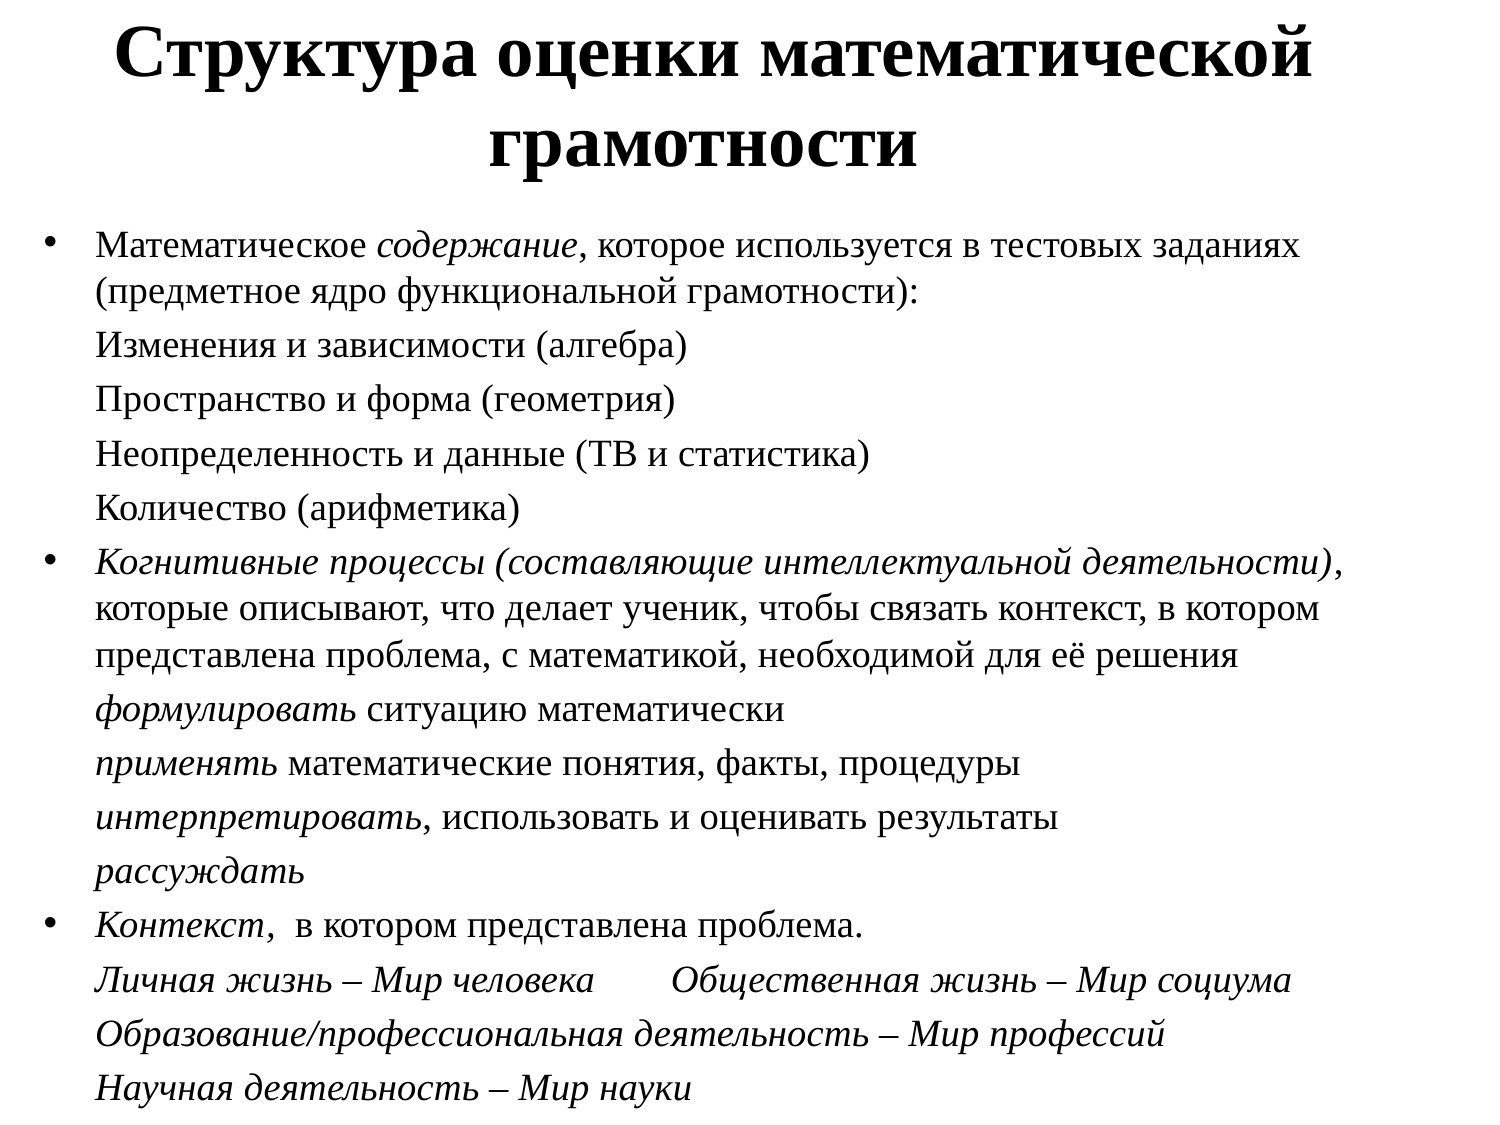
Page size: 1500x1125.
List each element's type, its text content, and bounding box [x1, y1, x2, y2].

title Структура оценки математической грамотности [0, 24, 1428, 159]
list Математическое содержание, которое используется в тестовых заданиях (предметное ядро функциональной грамотности): Изменения и зависимости (алгебра) Пространство и форма (геометрия) Неопределенность и данные (ТВ и статистика) Количество (арифметика) Когнитивные процессы (составляющие интеллектуальной деятельности), которые описывают, что делает ученик, чтобы связать контекст, в котором представлена проблема, с математикой, необходимой для её решения формулировать ситуацию математически применять математические понятия, факты, процедуры интерпретировать, использовать и оценивать результаты рассуждать Контекст, в котором представлена проблема. Личная жизнь – Мир человека Общественная жизнь – Мир социума Образование/профессиональная деятельность – Мир профессий Научная деятельность – Мир науки [28, 210, 1472, 1125]
